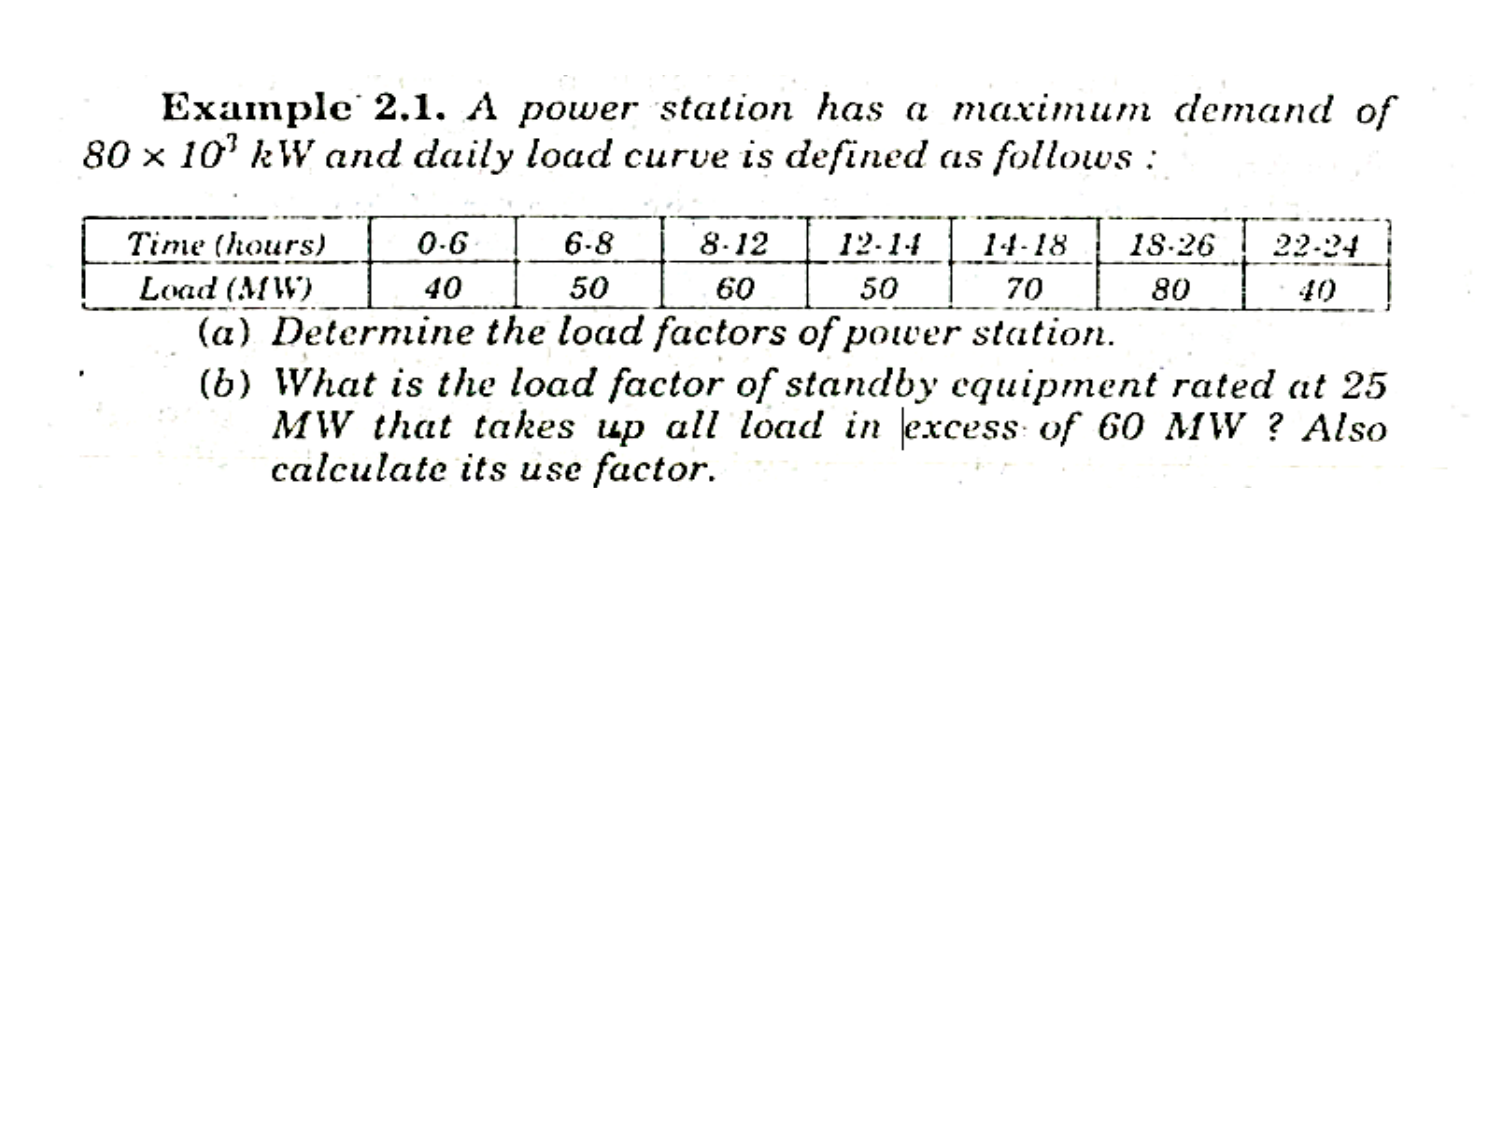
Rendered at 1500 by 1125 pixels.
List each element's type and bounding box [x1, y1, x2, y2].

picture [37, 74, 1476, 488]
